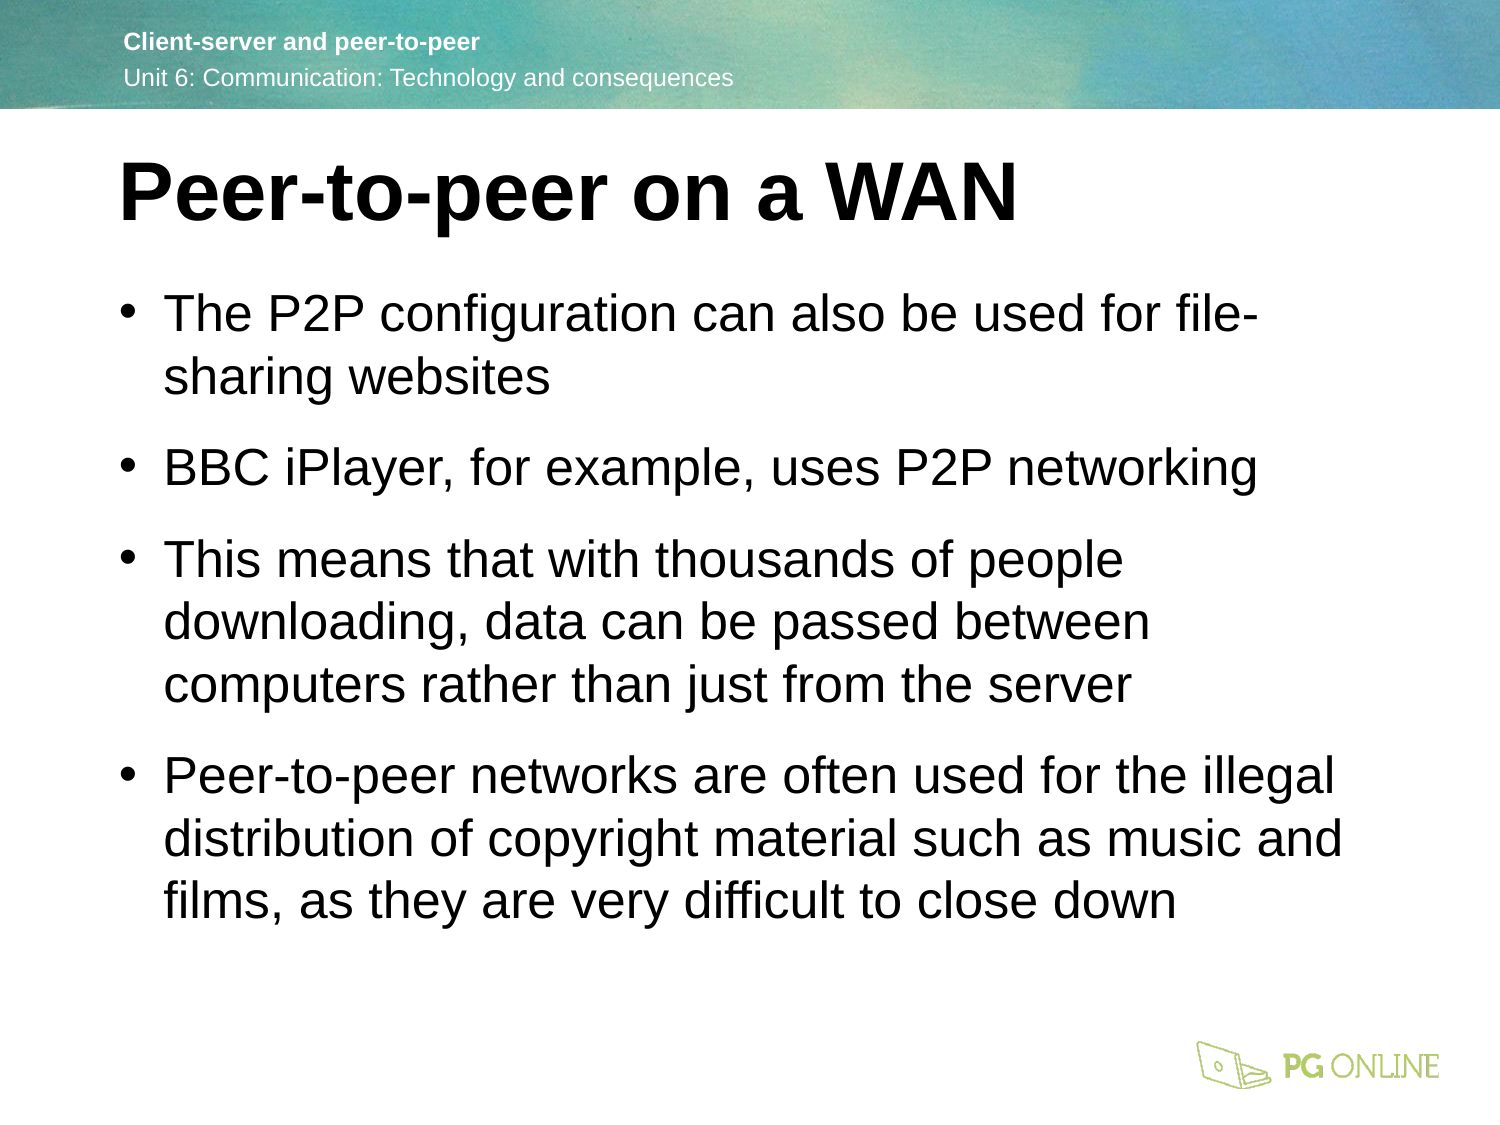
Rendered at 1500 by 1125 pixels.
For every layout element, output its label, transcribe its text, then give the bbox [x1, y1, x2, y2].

list The P2P configuration can also be used for file-sharing websites BBC iPlayer, for example, uses P2P networking This means that with thousands of people downloading, data can be passed between computers rather than just from the server Peer-to-peer networks are often used for the illegal distribution of copyright material such as music and films, as they are very difficult to close down [118, 279, 1398, 847]
picture [0, 0, 1500, 109]
list Peer-to-peer on a WAN [118, 148, 1401, 259]
